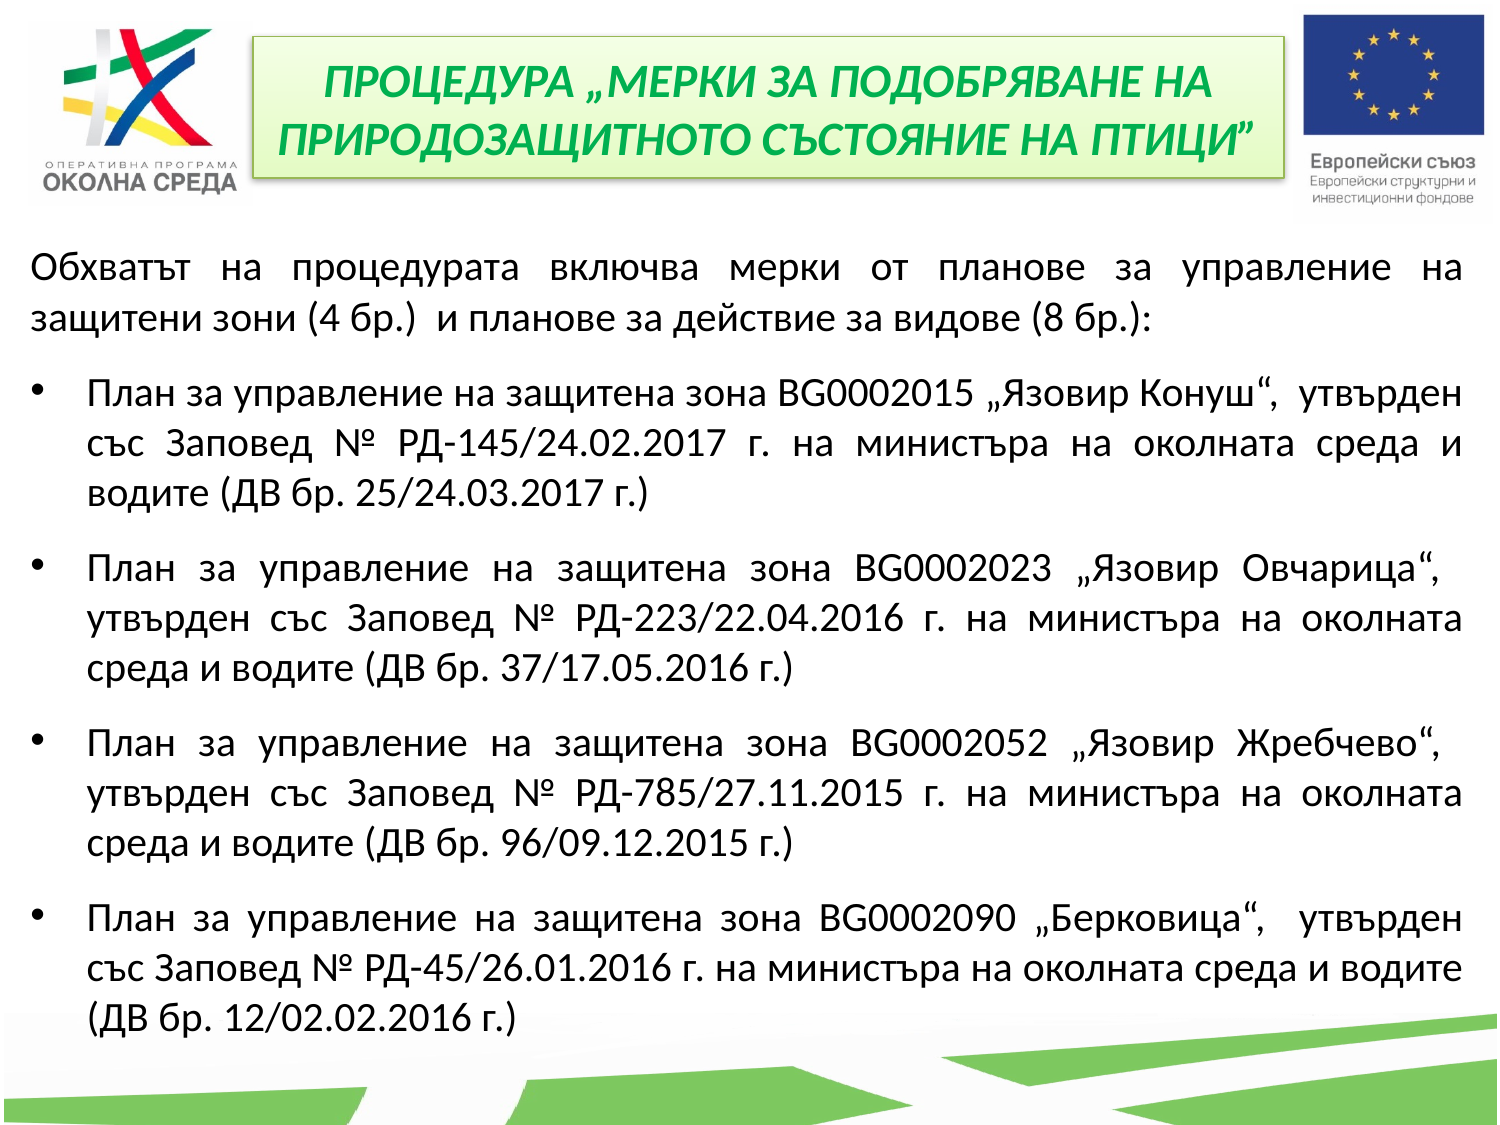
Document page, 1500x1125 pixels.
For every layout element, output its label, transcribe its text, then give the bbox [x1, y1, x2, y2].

picture [28, 21, 254, 206]
picture [1293, 3, 1493, 224]
text_box ПРОЦЕДУРА „МЕРКИ ЗА ПОДОБРЯВАНЕ НА ПРИРОДОЗАЩИТНОТО СЪСТОЯНИЕ НА ПТИЦИ” [258, 36, 1285, 179]
list Обхватът на процедурата включва мерки от планове за управление на защитени зони (4 бр.) и планове за действие за видове (8 бр.): План за управление на защитена зона BG0002015 „Язовир Конуш“, утвърден със Заповед № РД-145/24.02.2017 г. на министъра на околната среда и водите (ДВ бр. 25/24.03.2017 г.) План за управление на защитена зона BG0002023 „Язовир Овчарица“, утвърден със Заповед № РД-223/22.04.2016 г. на министъра на околната среда и водите (ДВ бр. 37/17.05.2016 г.) План за управление на защитена зона BG0002052 „Язовир Жребчево“, утвърден със Заповед № РД-785/27.11.2015 г. на министъра на околната среда и водите (ДВ бр. 96/09.12.2015 г.) План за управление на защитена зона BG0002090 „Берковица“, утвърден със Заповед № РД-45/26.01.2016 г. на министъра на околната среда и водите (ДВ бр. 12/02.02.2016 г.) [15, 231, 1480, 1012]
picture [3, 1013, 1497, 1125]
